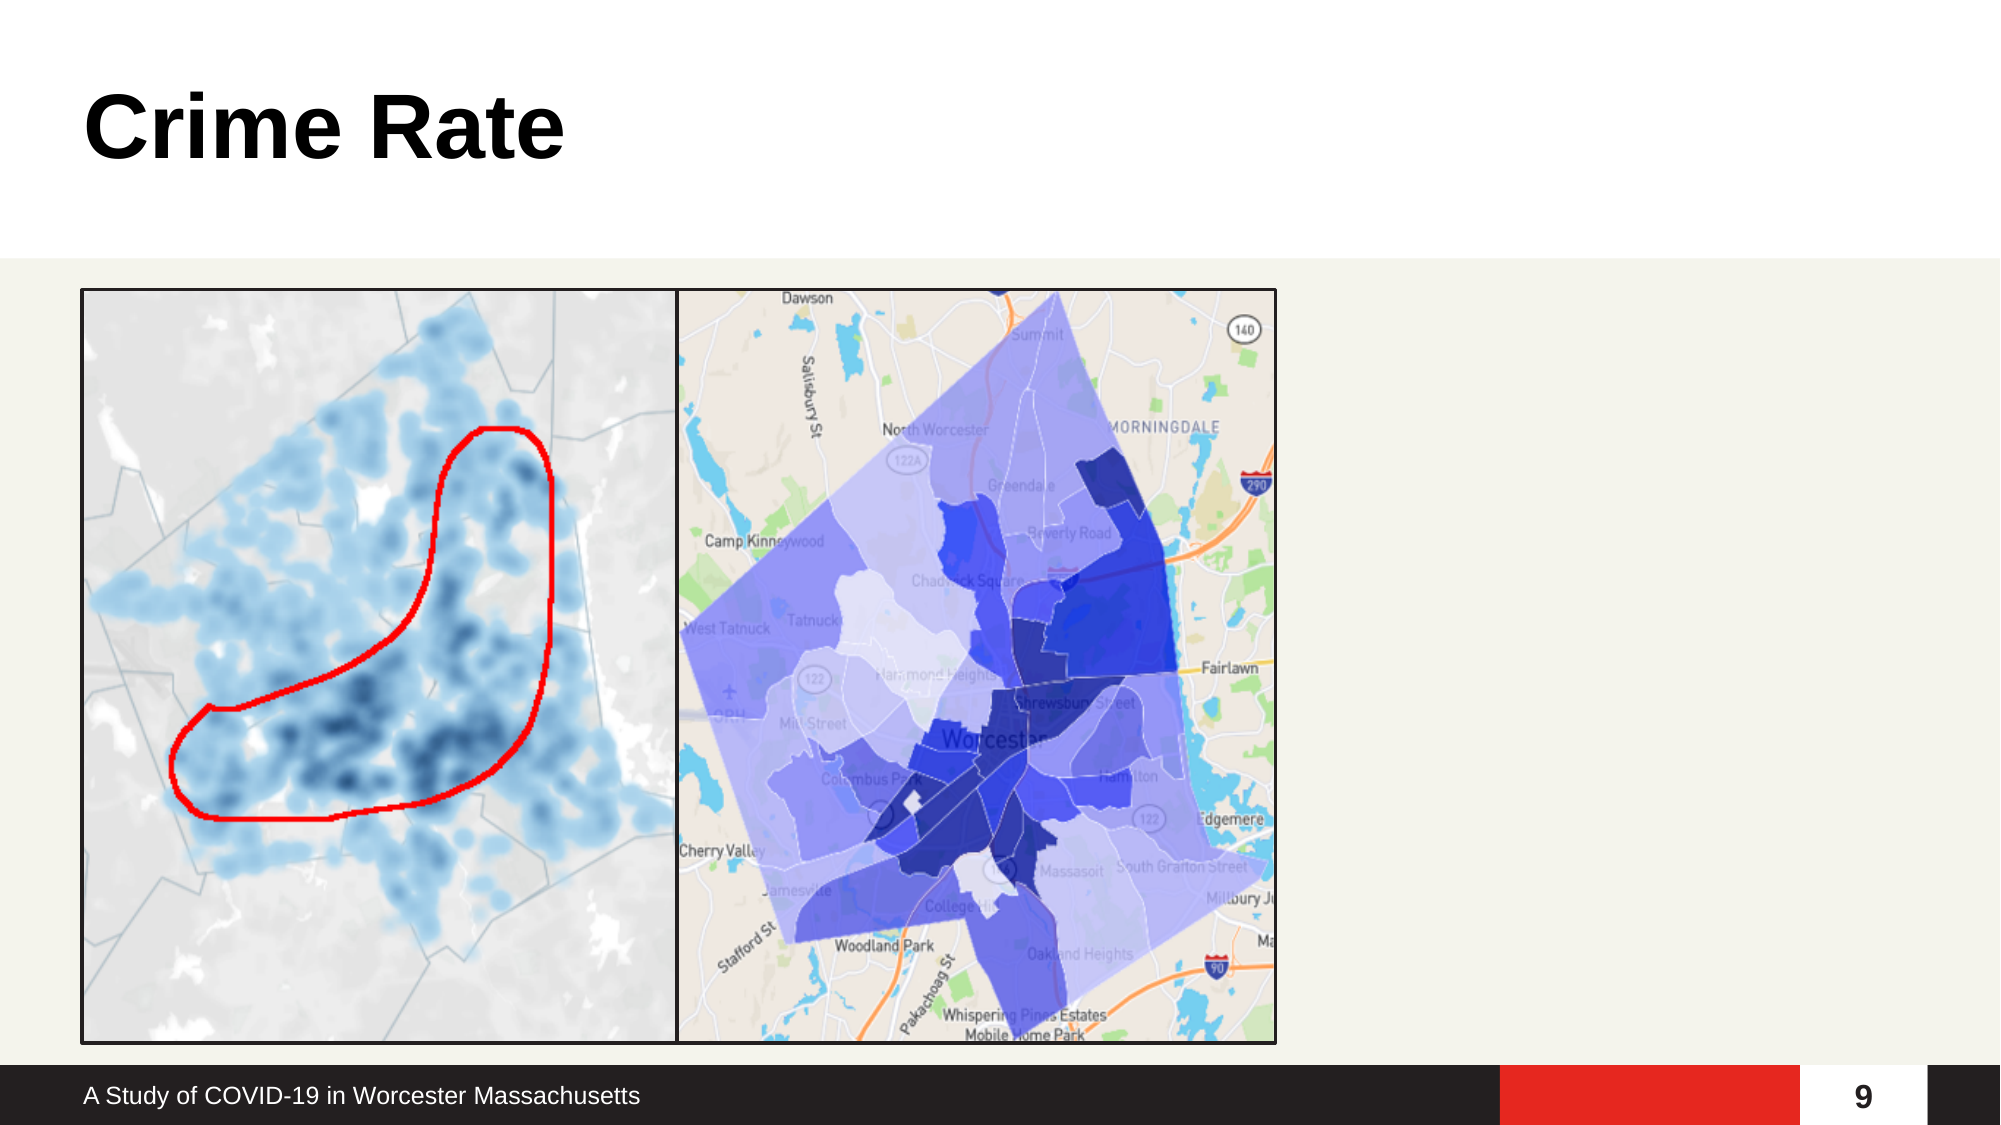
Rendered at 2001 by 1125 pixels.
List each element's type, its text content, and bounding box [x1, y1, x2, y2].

title Crime Rate [68, 20, 1928, 238]
footer A Study of COVID-19 in Worcester Massachusetts [68, 1065, 916, 1125]
picture [83, 291, 1274, 1042]
slide_number 9 [1800, 1065, 1928, 1125]
